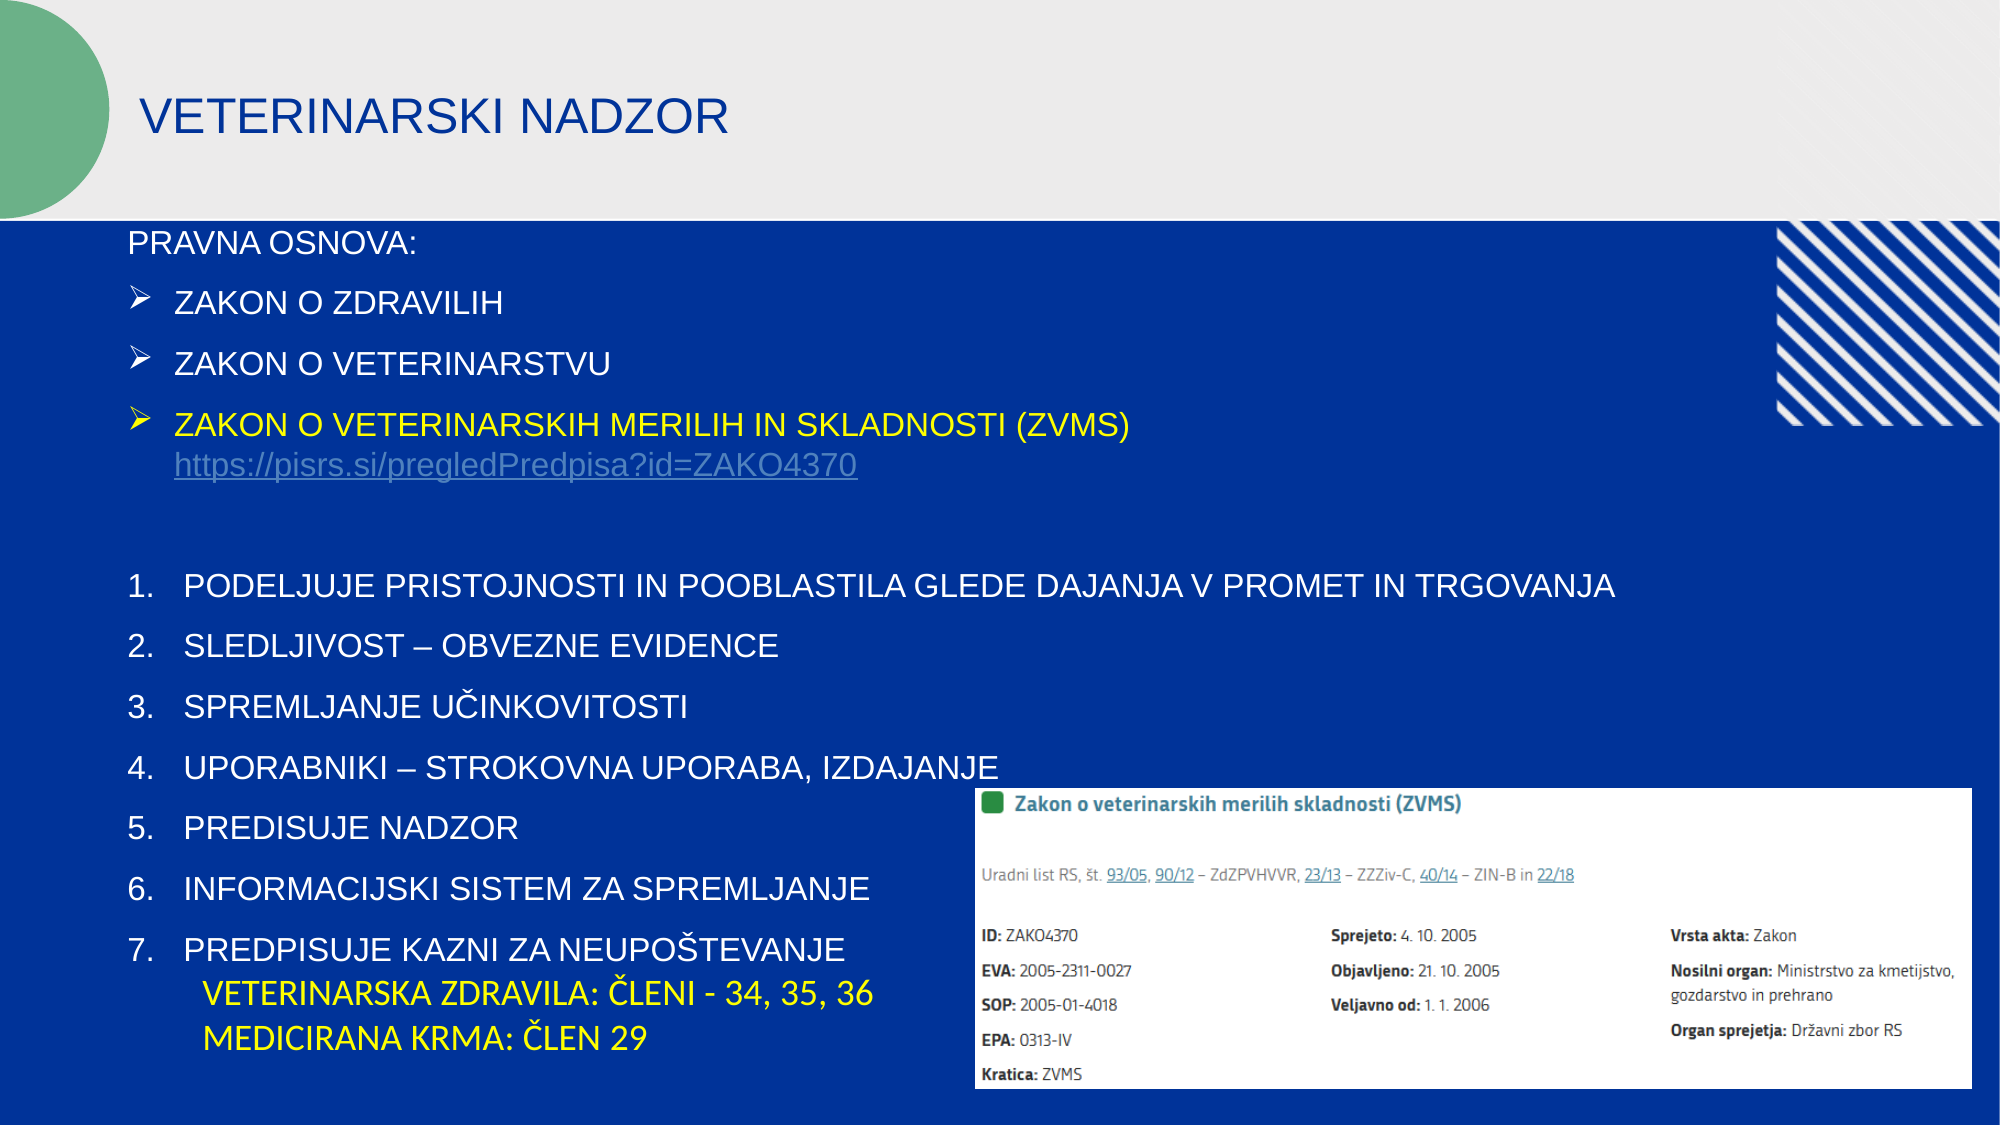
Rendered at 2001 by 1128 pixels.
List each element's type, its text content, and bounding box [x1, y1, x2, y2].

list VETERINARSKI NADZOR [125, 76, 1713, 176]
picture [974, 788, 1972, 1089]
picture [1776, 0, 2000, 426]
list PRAVNA OSNOVA: ZAKON O ZDRAVILIH ZAKON O VETERINARSTVU ZAKON O VETERINARSKIH MERILIH IN SKLADNOSTI (ZVMS) https://pisrs.si/pregledPredpisa?id=ZAKO4370 PODELJUJE PRISTOJNOSTI IN POOBLASTILA GLEDE DAJANJA V PROMET IN TRGOVANJA SLEDLJIVOST – OBVEZNE EVIDENCE SPREMLJANJE UČINKOVITOSTI UPORABNIKI – STROKOVNA UPORABA, IZDAJANJE PREDISUJE NADZOR INFORMACIJSKI SISTEM ZA SPREMLJANJE PREDPISUJE KAZNI ZA NEUPOŠTEVANJE VETERINARSKA ZDRAVILA: ČLENI - 34, 35, 36 MEDICIRANA KRMA: ČLEN 29 [112, 213, 1700, 967]
